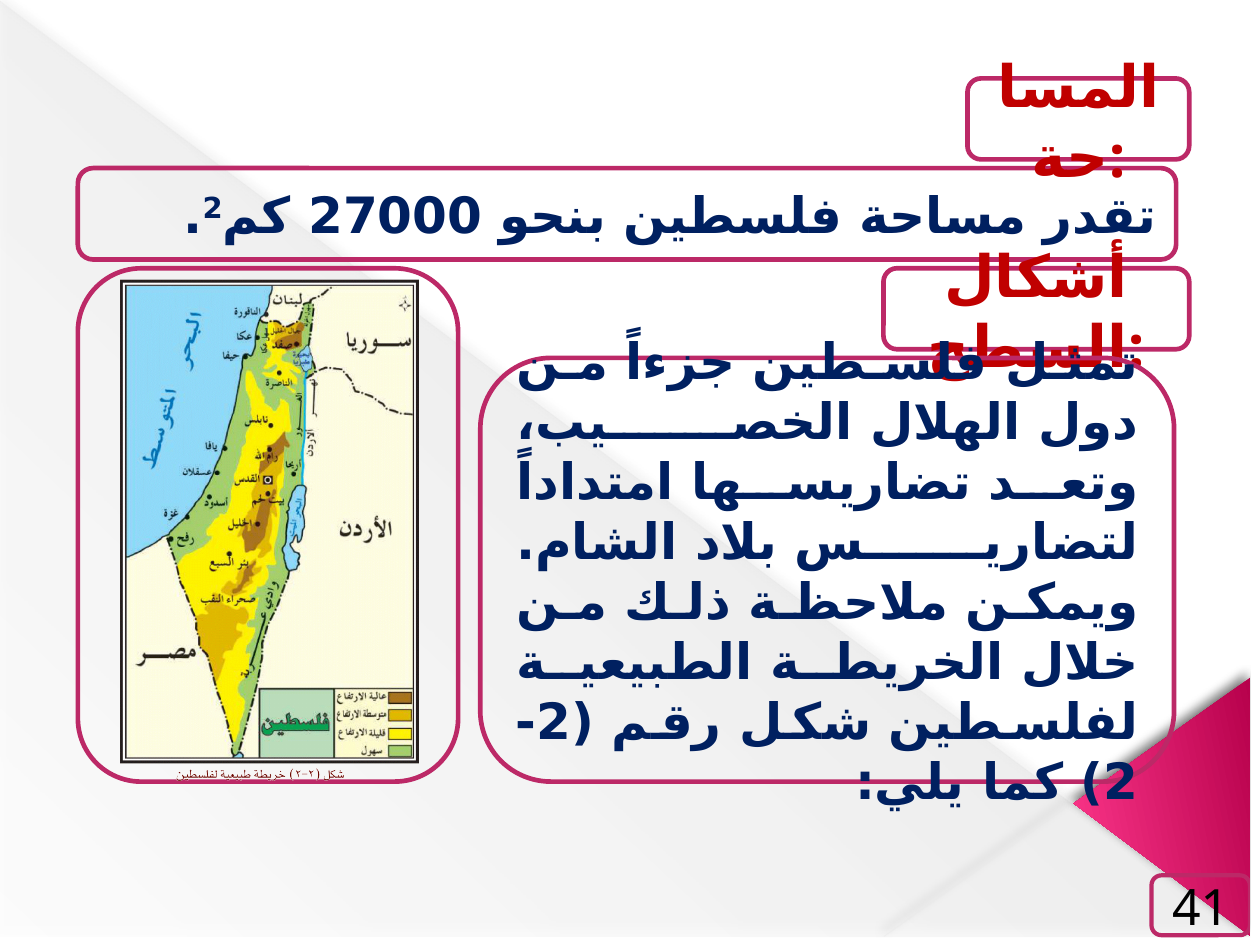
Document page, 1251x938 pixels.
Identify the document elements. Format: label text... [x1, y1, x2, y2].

picture [116, 275, 425, 782]
text_box [75, 275, 108, 775]
text_box المساحة: [965, 76, 1192, 162]
text_box أشكال السطح: [881, 266, 1192, 352]
text_box [425, 274, 461, 777]
text_box 41 [1149, 873, 1250, 938]
text_box تقدر مساحة فلسطين بنحو 27000 كم2. [75, 165, 1179, 262]
text_box تمثل فلسطين جزءاً من دول الهلال الخصيب، وتعد تضاريسها امتداداً لتضاريس بلاد الشام. ويمكن ملاحظة ذلك من خلال الخريطة الطبيعية لفلسطين شكل رقم (2-2) كما يلي: [478, 355, 1177, 784]
